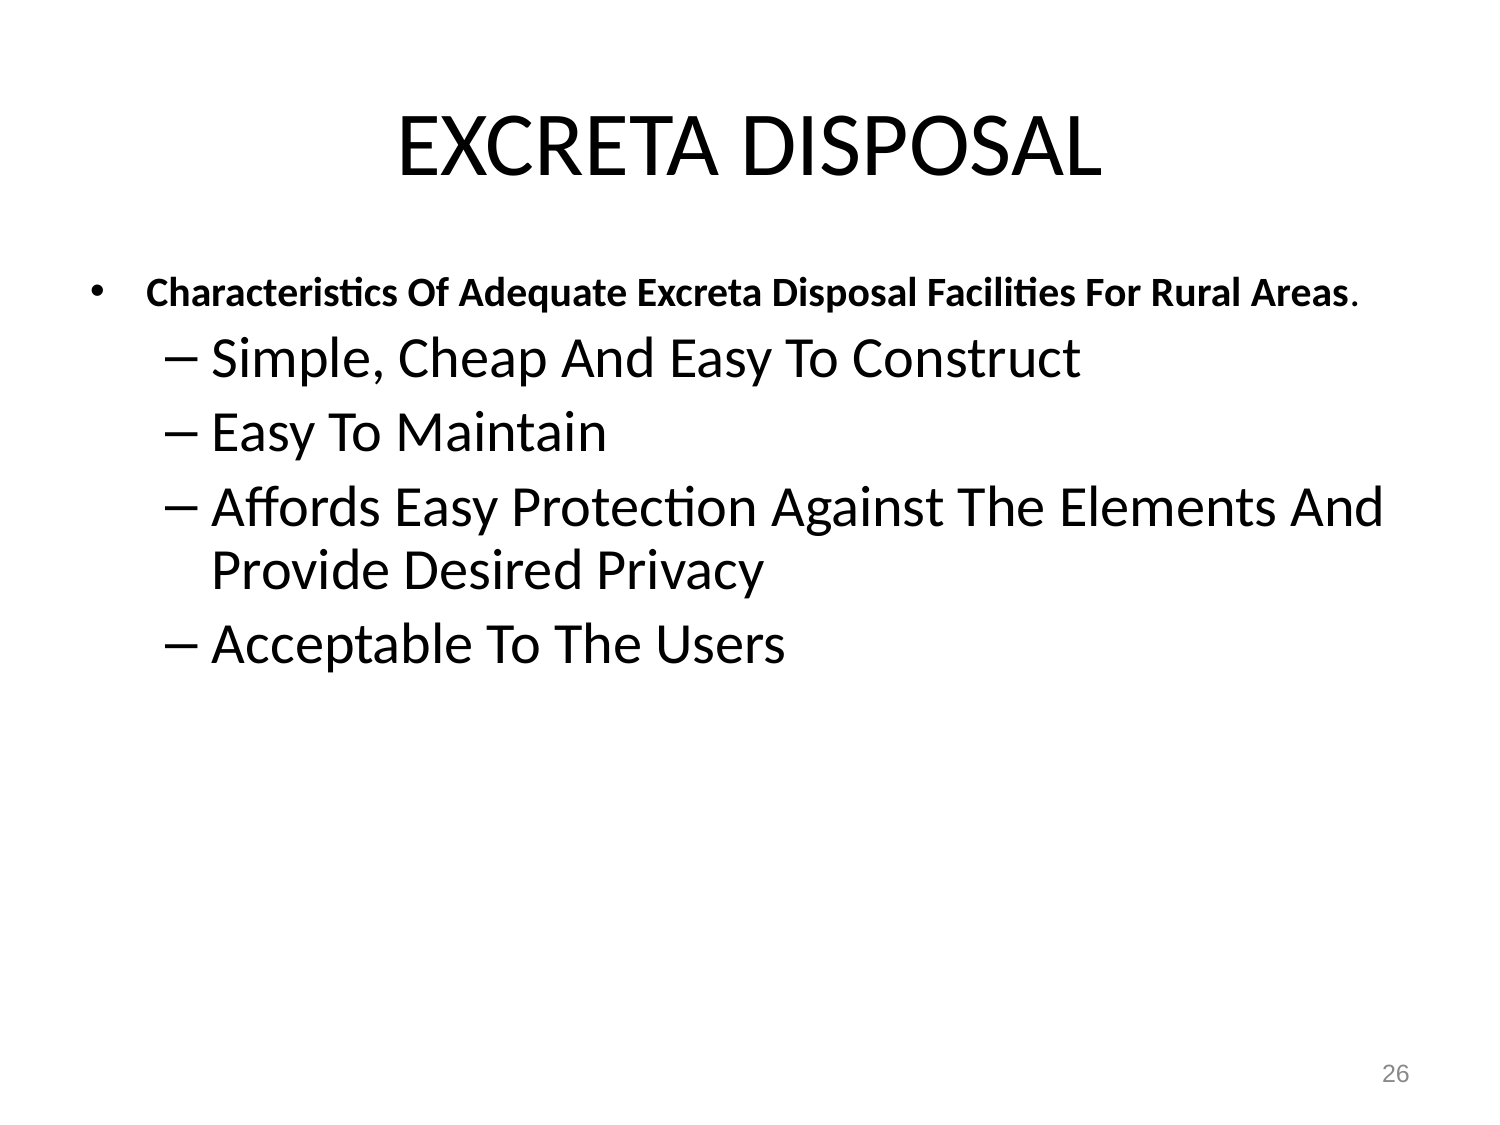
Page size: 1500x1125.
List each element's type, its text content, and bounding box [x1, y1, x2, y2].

list Characteristics Of Adequate Excreta Disposal Facilities For Rural Areas. Simple, Cheap And Easy To Construct Easy To Maintain Affords Easy Protection Against The Elements And Provide Desired Privacy Acceptable To The Users [75, 262, 1425, 1005]
slide_number 26 [1074, 1042, 1425, 1103]
title EXCRETA DISPOSAL [75, 45, 1425, 233]
